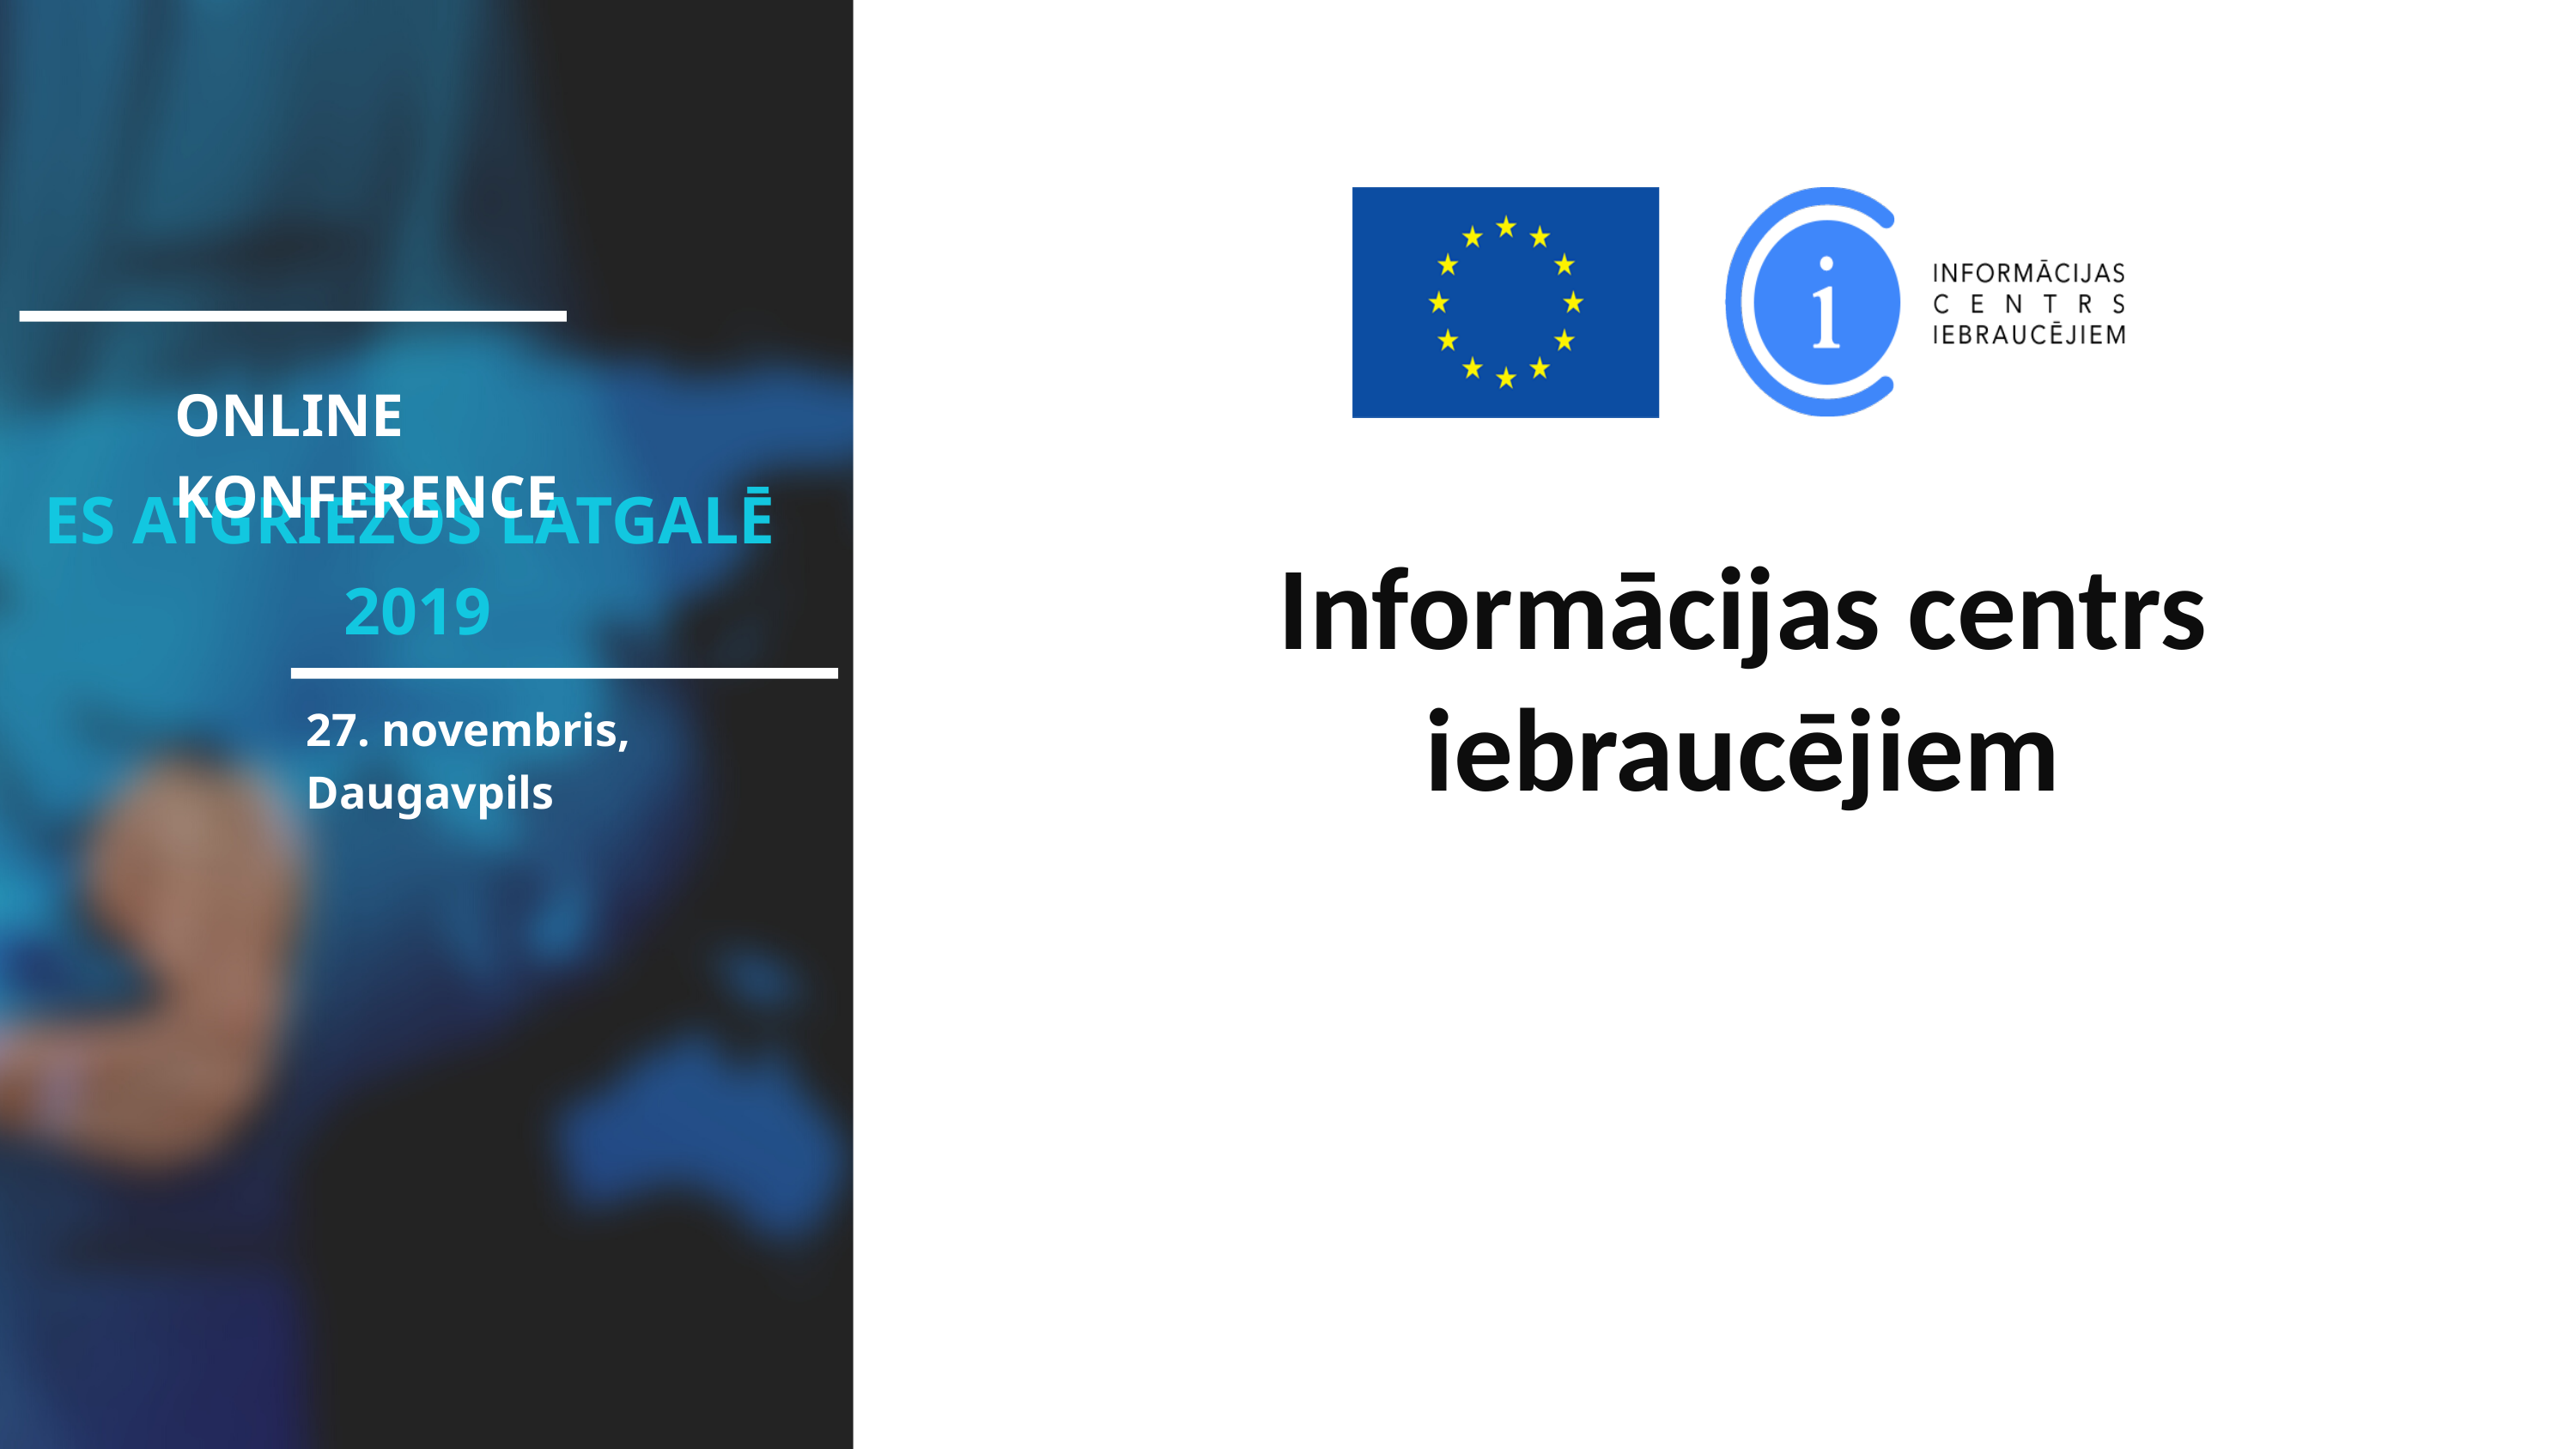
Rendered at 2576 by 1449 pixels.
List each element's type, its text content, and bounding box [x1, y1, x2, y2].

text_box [0, 0, 854, 1449]
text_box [290, 628, 839, 717]
text_box Informācijas centrs iebraucējiem [1170, 525, 2317, 860]
picture [1352, 187, 2126, 419]
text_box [19, 271, 568, 360]
